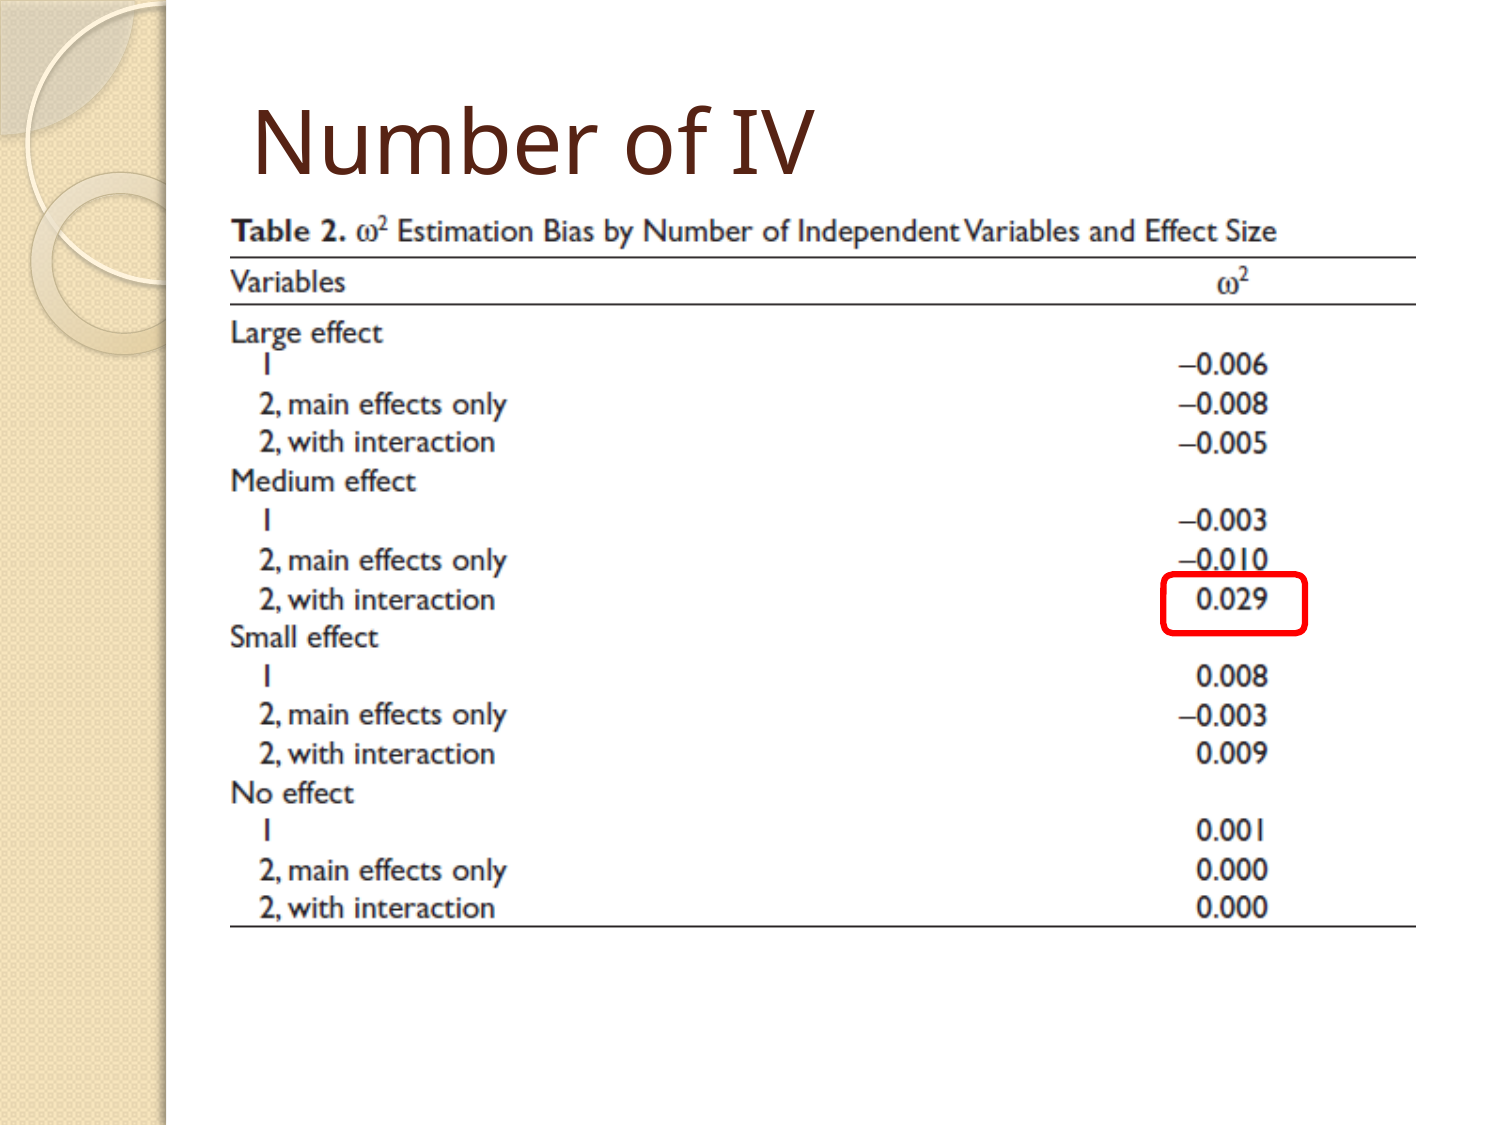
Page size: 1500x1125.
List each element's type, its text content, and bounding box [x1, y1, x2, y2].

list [229, 207, 1416, 941]
title Number of IV [235, 45, 1466, 233]
